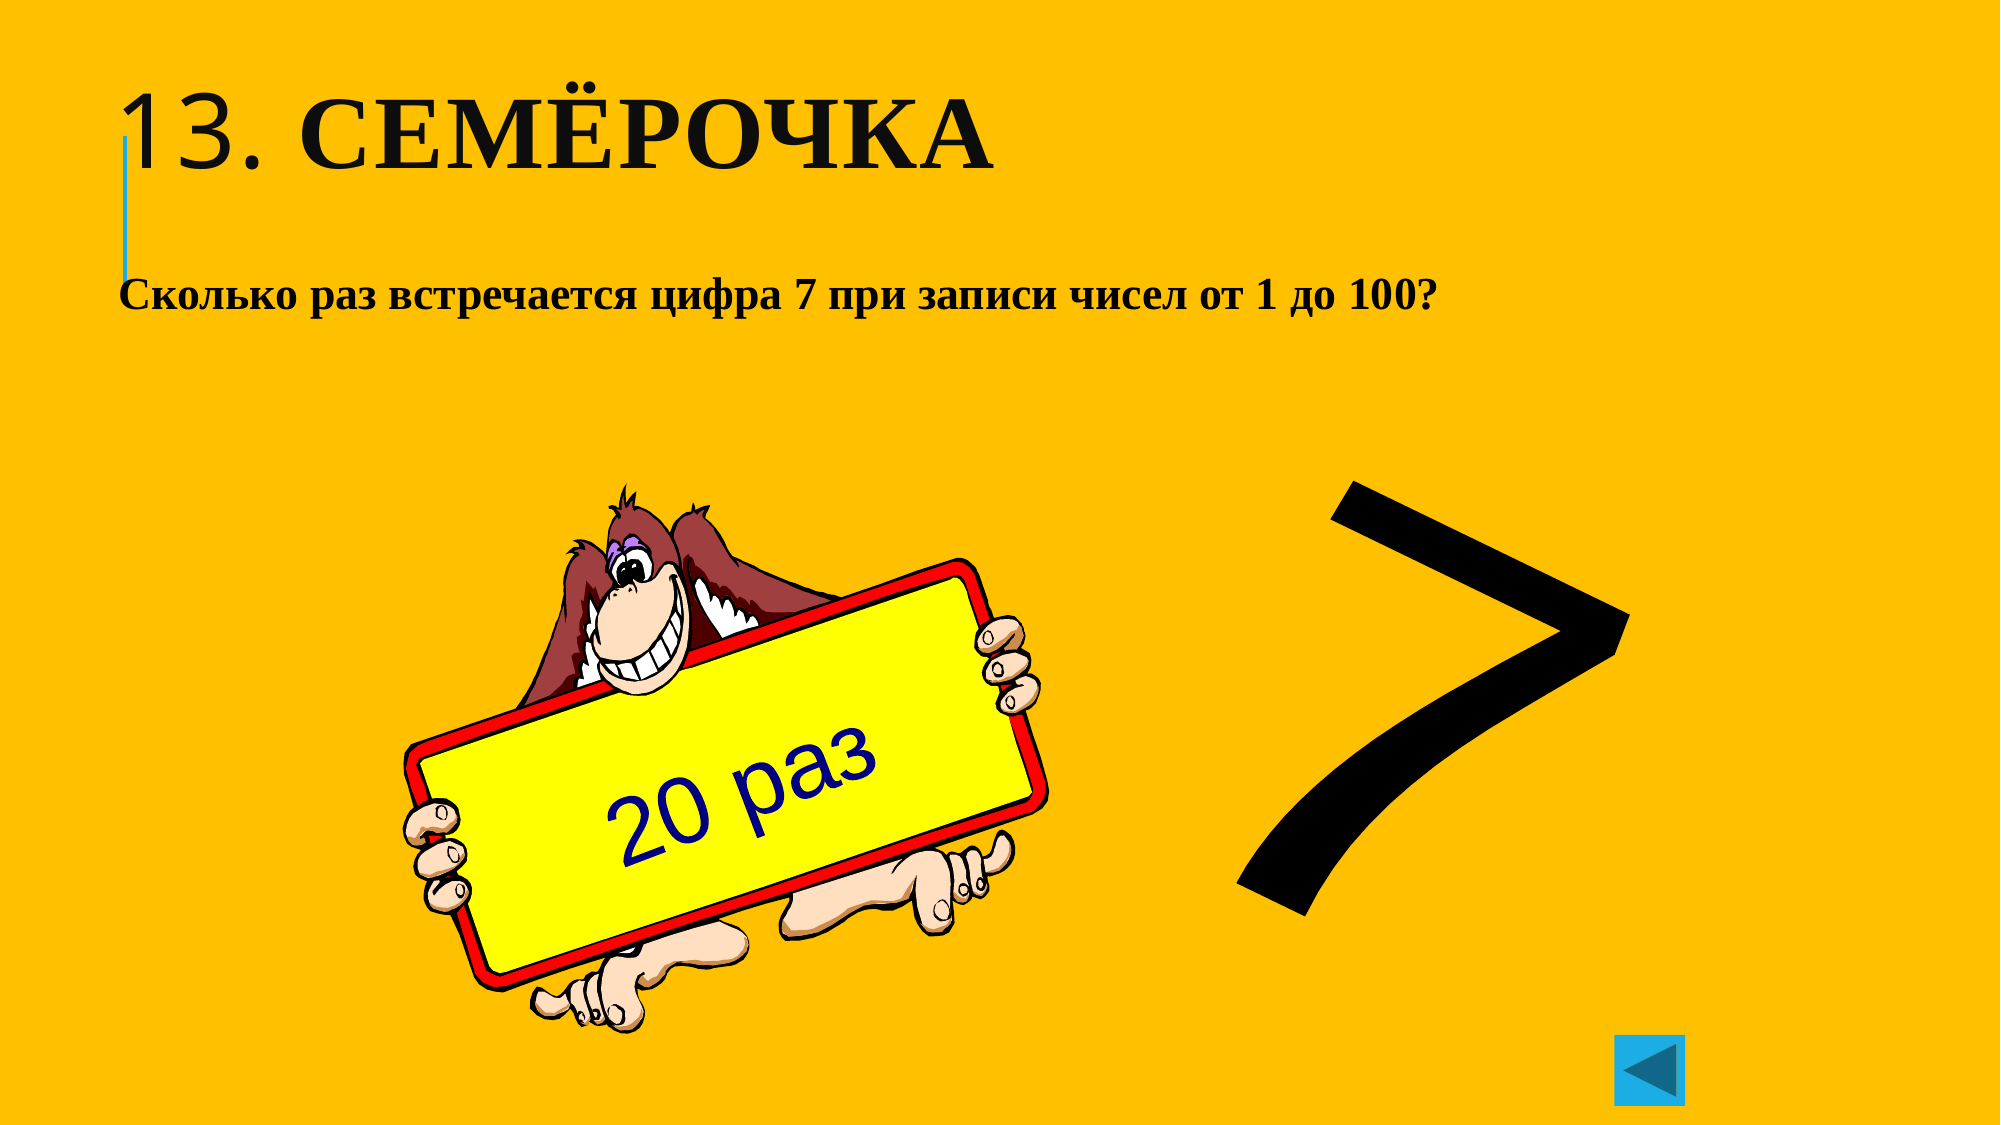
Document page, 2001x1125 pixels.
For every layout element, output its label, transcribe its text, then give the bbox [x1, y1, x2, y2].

list Сколько раз встречается цифра 7 при записи чисел от 1 до 100? [99, 262, 1900, 622]
title 13. Семёрочка [99, 45, 1900, 233]
text_box [1614, 1034, 1686, 1106]
picture [385, 468, 1042, 999]
